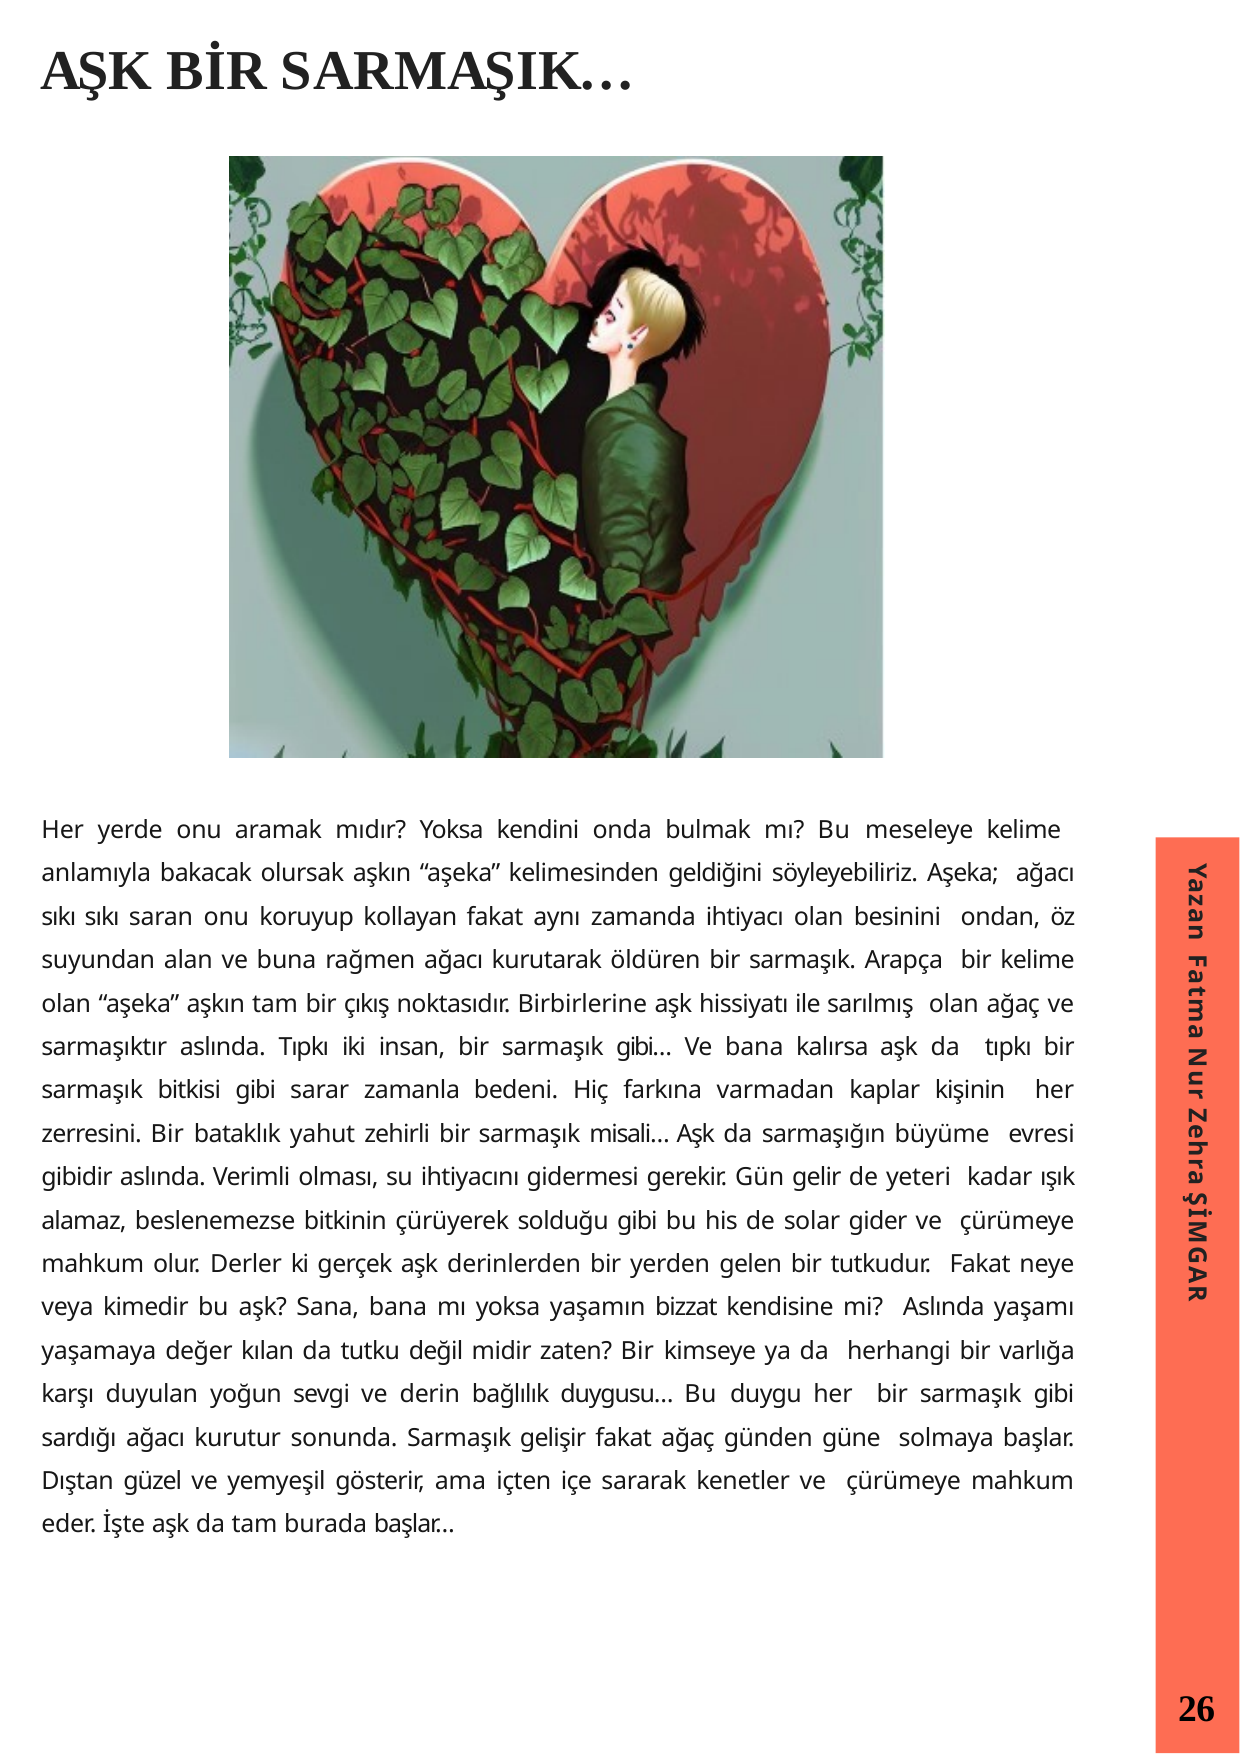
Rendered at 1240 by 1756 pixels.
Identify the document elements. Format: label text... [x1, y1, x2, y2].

slide_number 26 [1171, 1678, 1227, 1756]
text_box Her yerde onu aramak mıdır? Yoksa kendini onda bulmak mı? Bu meseleye kelime anlamıyla bakacak olursak aşkın “aşeka” kelimesinden geldiğini söyleyebiliriz. Aşeka; ağacı sıkı sıkı saran onu koruyup kollayan fakat aynı zamanda ihtiyacı olan besinini ondan, öz suyundan alan ve buna rağmen ağacı kurutarak öldüren bir sarmaşık. Arapça bir kelime olan “aşeka” aşkın tam bir çıkış noktasıdır. Birbirlerine aşk hissiyatı ile sarılmış olan ağaç ve sarmaşıktır aslında. Tıpkı iki insan, bir sarmaşık gibi… Ve bana kalırsa aşk da tıpkı bir sarmaşık bitkisi gibi sarar zamanla bedeni. Hiç farkına varmadan kaplar kişinin her zerresini. Bir bataklık yahut zehirli bir sarmaşık misali… Aşk da sarmaşığın büyüme evresi gibidir aslında. Verimli olması, su ihtiyacını gidermesi gerekir. Gün gelir de yeteri kadar ışık alamaz, beslenemezse bitkinin çürüyerek solduğu gibi bu his de solar gider ve çürümeye mahkum olur. Derler ki gerçek aşk derinlerden bir yerden gelen bir tutkudur. Fakat neye veya kimedir bu aşk? Sana, bana mı yoksa yaşamın bizzat kendisine mi? Aslında yaşamı yaşamaya değer kılan da tutku değil midir zaten? Bir kimseye ya da herhangi bir varlığa karşı duyulan yoğun sevgi ve derin bağlılık duygusu… Bu duygu her bir sarmaşık gibi sardığı ağacı kurutur sonunda. Sarmaşık gelişir fakat ağaç günden güne solmaya başlar. Dıştan güzel ve yemyeşil gösterir, ama içten içe sararak kenetler ve çürümeye mahkum eder. İşte aşk da tam burada başlar… [39, 797, 1075, 1538]
text_box [1155, 837, 1240, 1754]
title AŞK BİR SARMAŞIK… [38, 31, 647, 327]
text_box Yazan Fatma Nur Zehra ŞİMGAR [1183, 857, 1214, 1522]
picture [228, 156, 886, 759]
